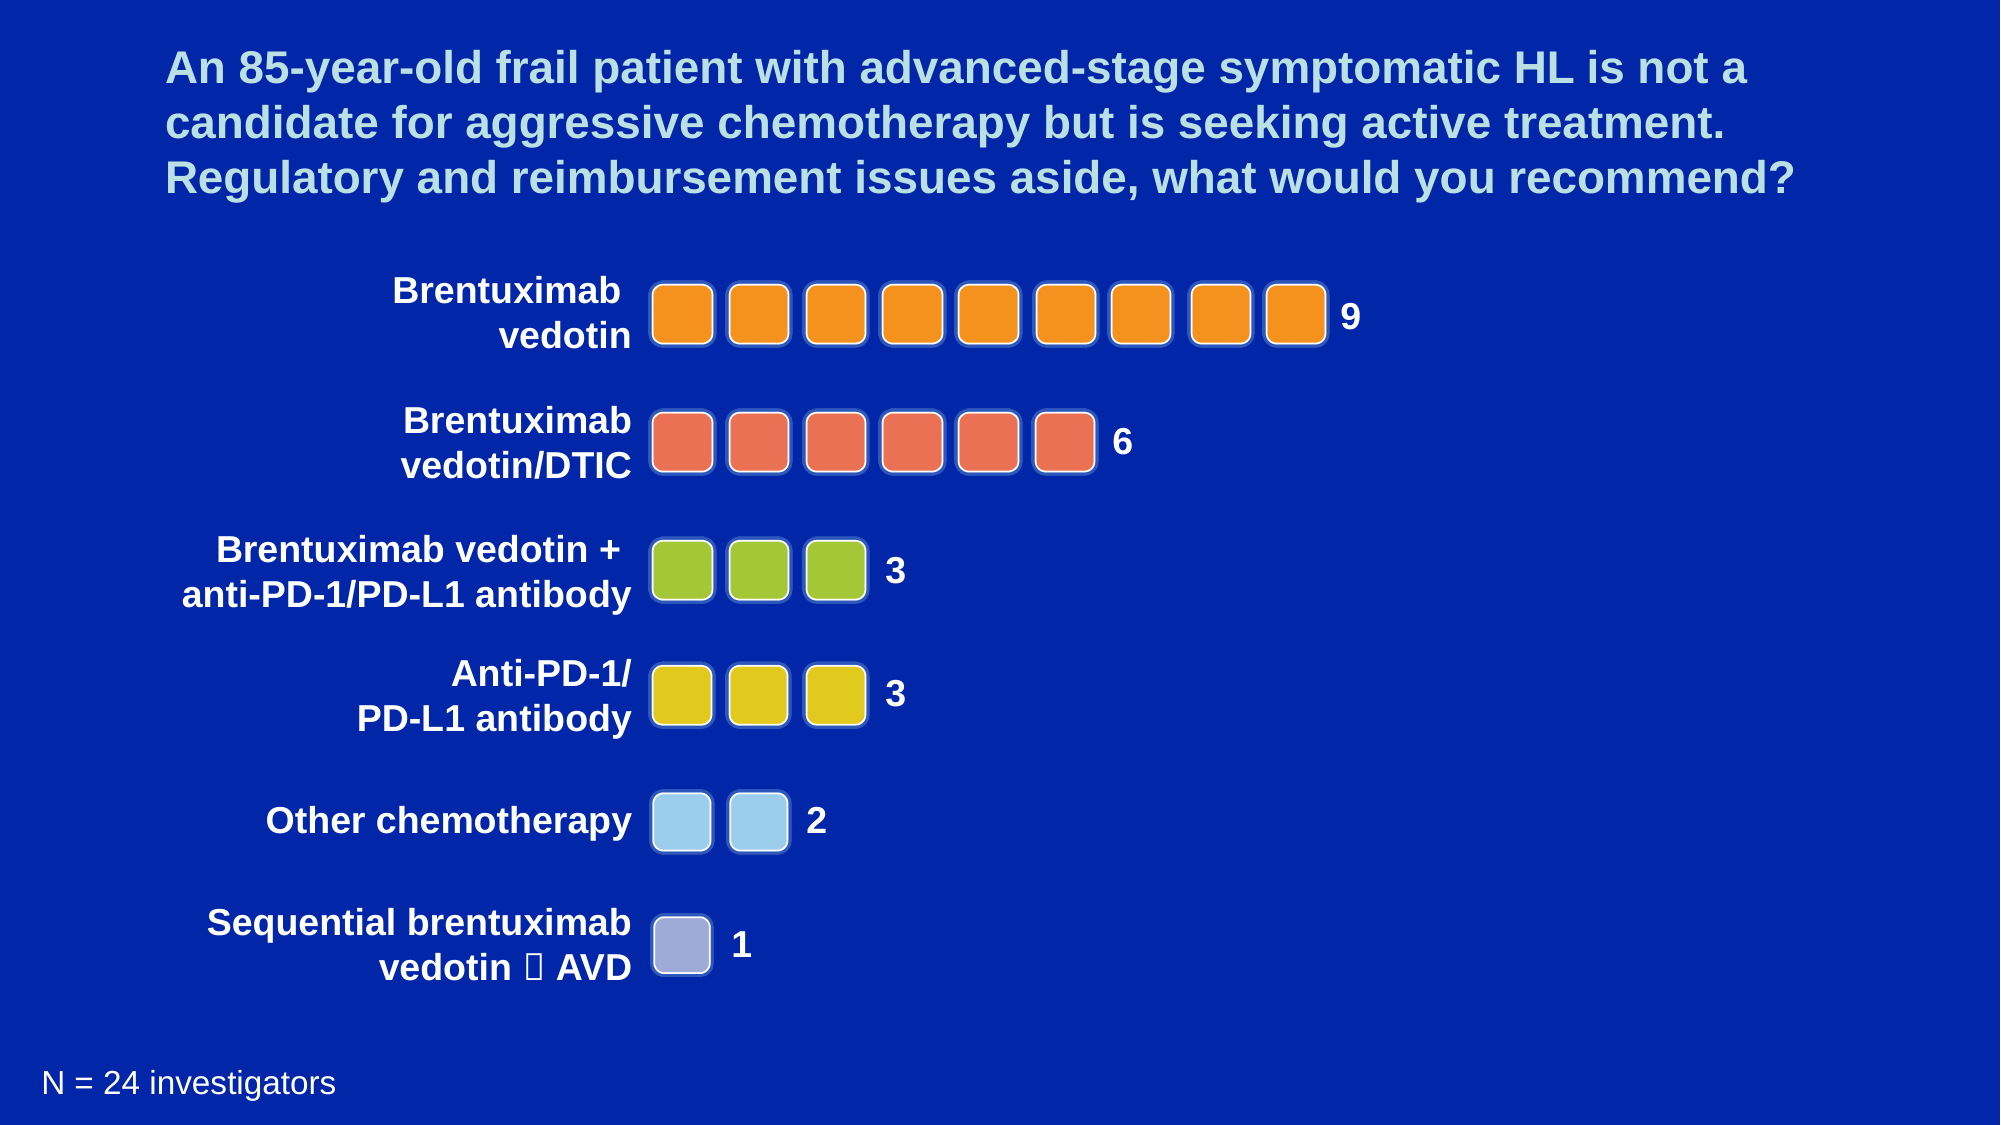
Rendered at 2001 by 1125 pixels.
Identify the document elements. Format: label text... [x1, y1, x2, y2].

title An 85-year-old frail patient with advanced-stage symptomatic HL is not a candidate for aggressive chemotherapy but is seeking active treatment. Regulatory and reimbursement issues aside, what would you recommend? [150, 0, 1850, 240]
picture [0, 0, 2000, 1125]
text_box 1 [731, 920, 799, 965]
text_box Sequential brentuximab vedotin  AVD [163, 919, 633, 968]
text_box Other chemotherapy [163, 794, 633, 843]
text_box 3 [885, 545, 953, 591]
text_box Anti-PD-1/ PD-L1 antibody [163, 668, 633, 720]
text_box 2 [806, 795, 874, 841]
text_box 3 [885, 668, 953, 714]
text_box 6 [1112, 417, 1180, 463]
text_box Brentuximab vedotin + anti-PD-1/PD-L1 antibody [137, 549, 633, 591]
text_box 9 [1340, 291, 1408, 337]
text_box Brentuximab vedotin [163, 288, 633, 334]
text_box Brentuximab vedotin/DTIC [163, 417, 633, 466]
text_box N = 24 investigators [26, 1053, 411, 1109]
